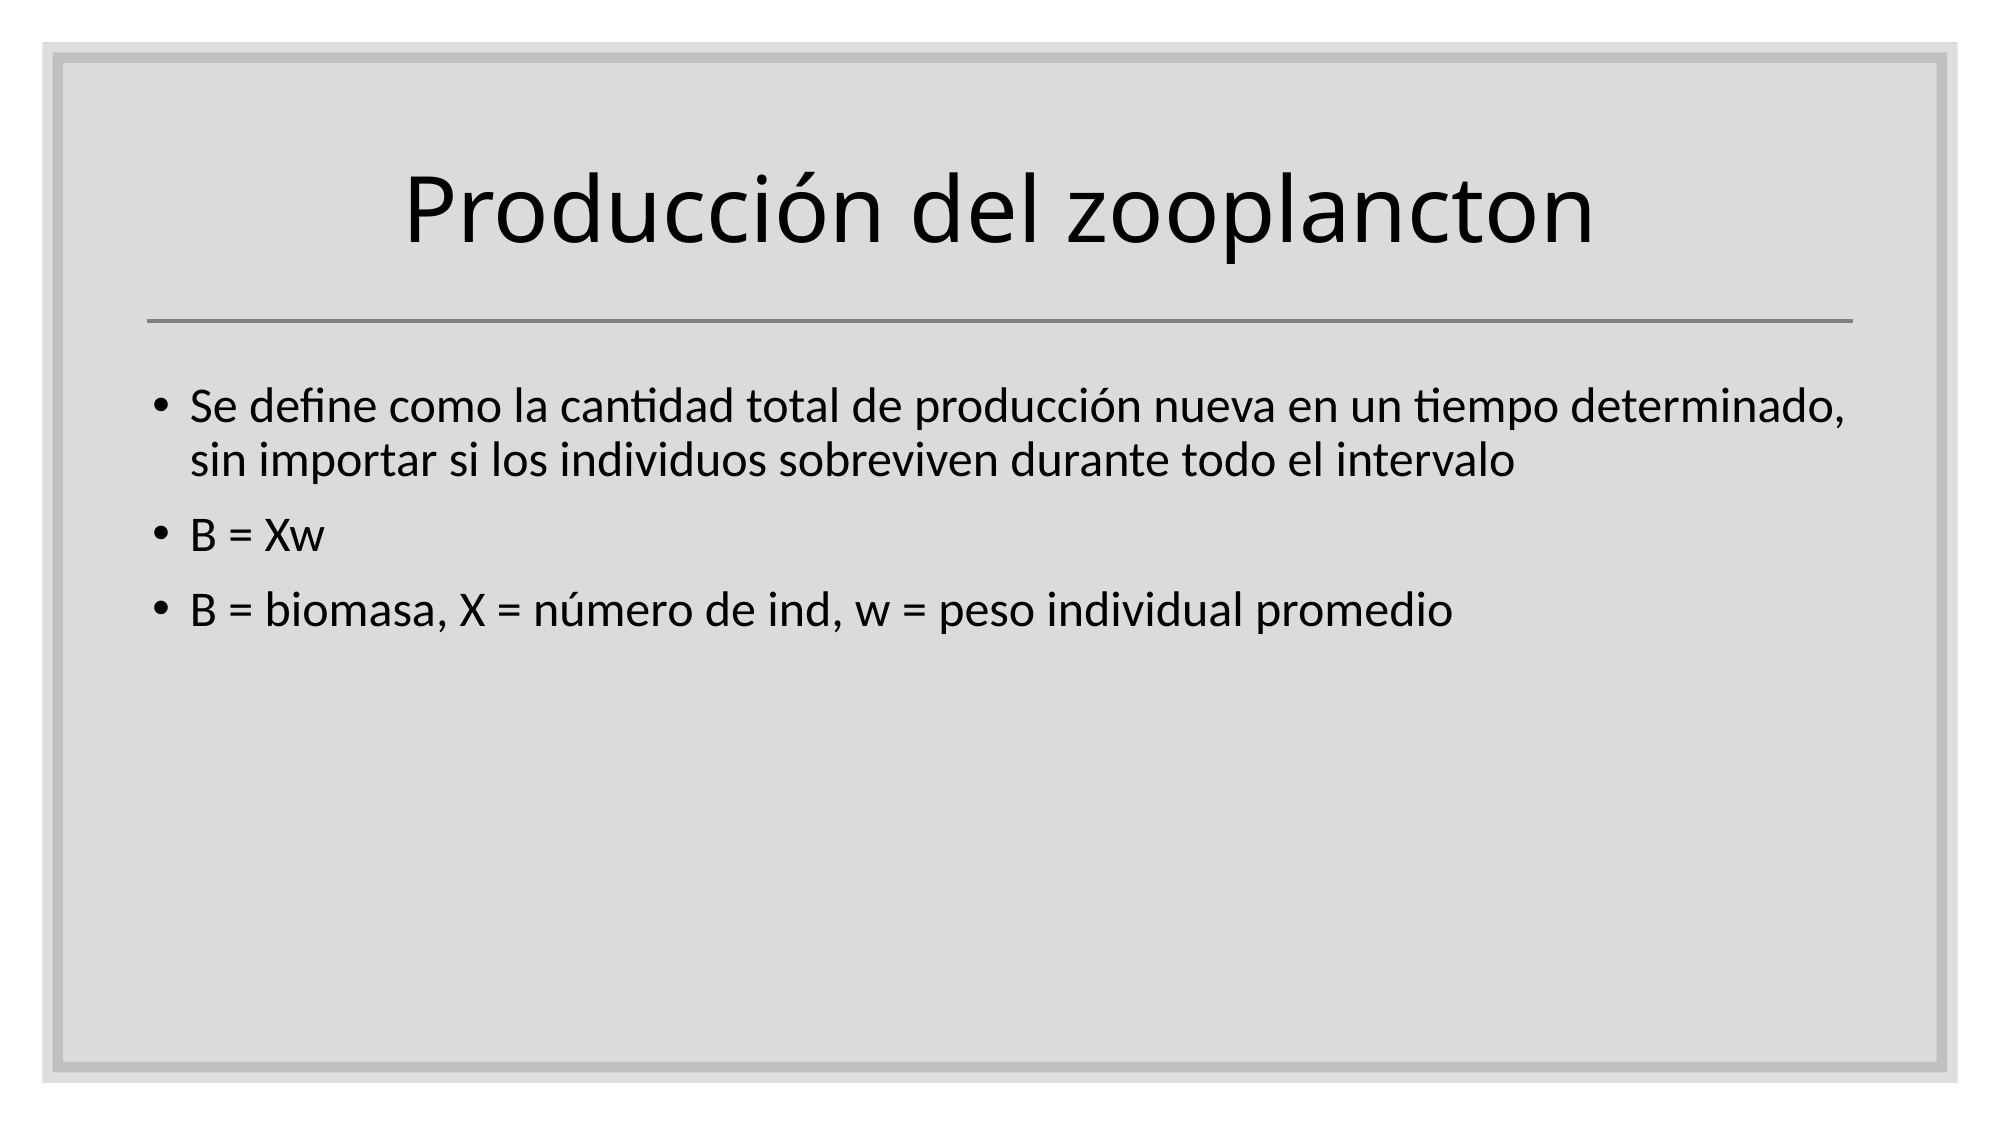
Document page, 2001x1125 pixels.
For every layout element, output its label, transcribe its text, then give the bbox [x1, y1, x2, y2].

text_box [52, 51, 1948, 1073]
list Se define como la cantidad total de producción nueva en un tiempo determinado, sin importar si los individuos sobreviven durante todo el intervalo B = Xw B = biomasa, X = número de ind, w = peso individual promedio [137, 372, 1863, 973]
title Producción del zooplancton [137, 103, 1863, 322]
